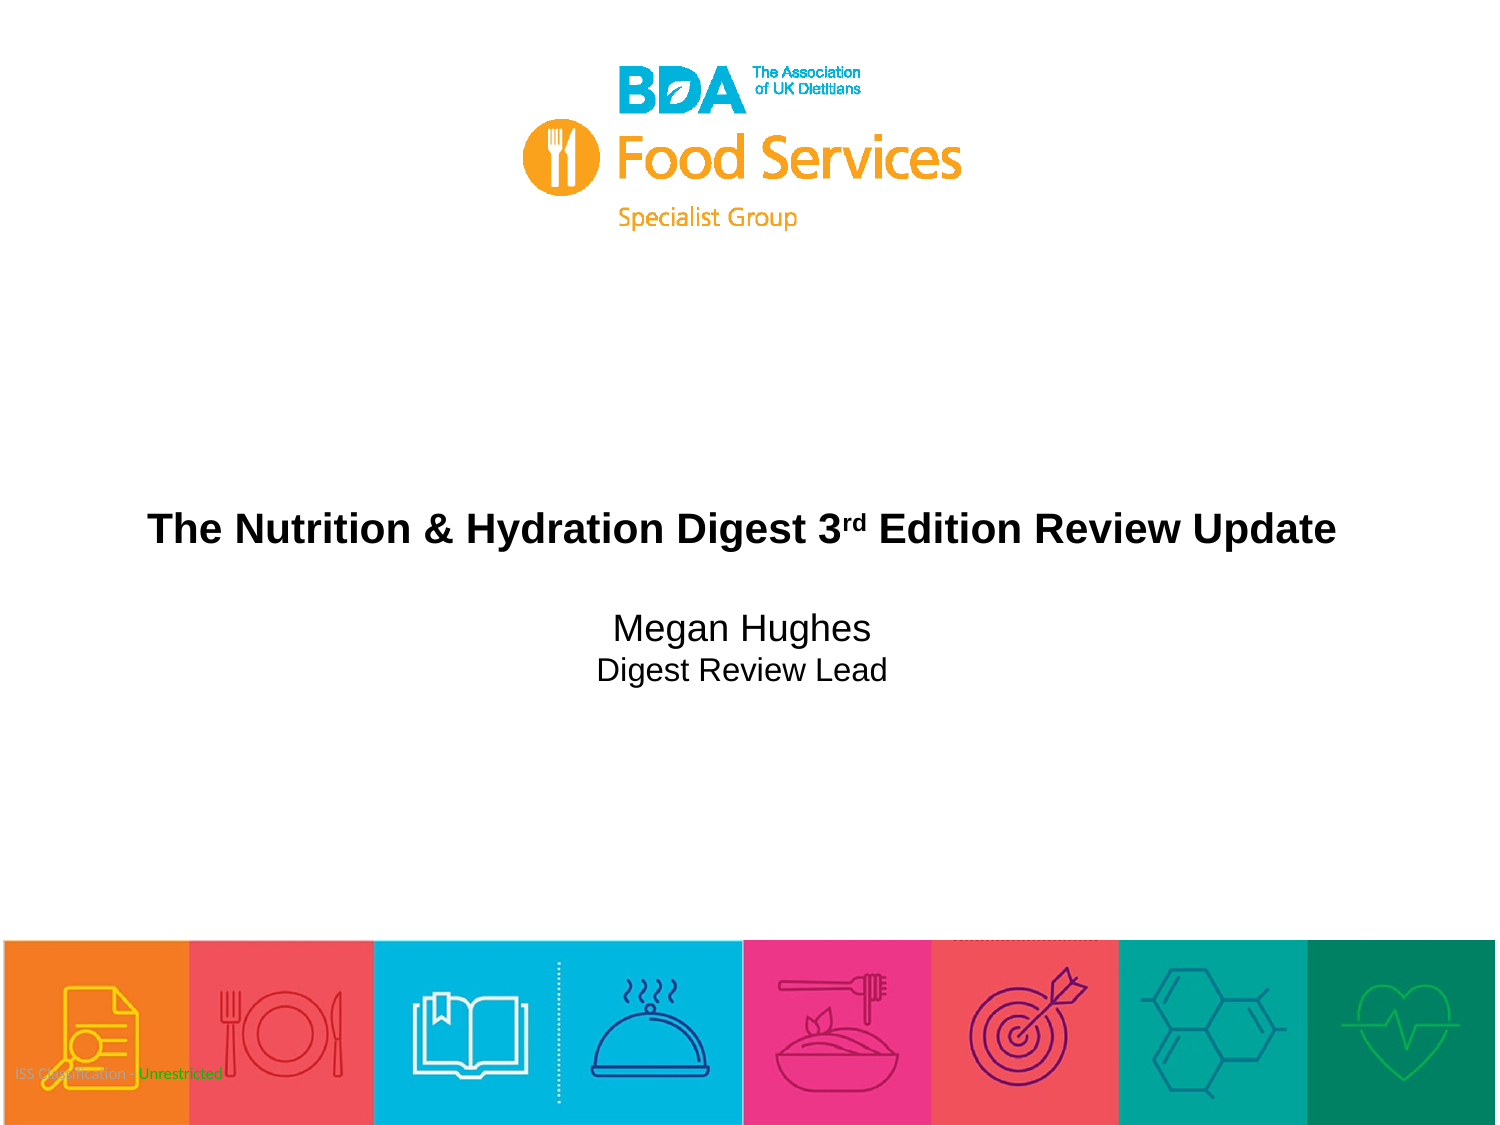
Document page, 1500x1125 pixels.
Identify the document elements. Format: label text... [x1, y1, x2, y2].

picture [556, 988, 561, 1026]
picture [630, 95, 644, 103]
picture [2, 940, 1496, 1125]
picture [556, 1057, 562, 1071]
picture [523, 66, 961, 231]
picture [669, 82, 689, 103]
picture [557, 1084, 561, 1097]
picture [789, 66, 824, 70]
title The Nutrition & Hydration Digest 3rd Edition Review Update Megan Hughes Digest Review Lead [104, 491, 1380, 733]
picture [556, 1048, 561, 1056]
picture [630, 77, 642, 84]
picture [556, 1028, 563, 1041]
picture [554, 955, 563, 965]
picture [719, 86, 726, 94]
picture [556, 968, 561, 985]
